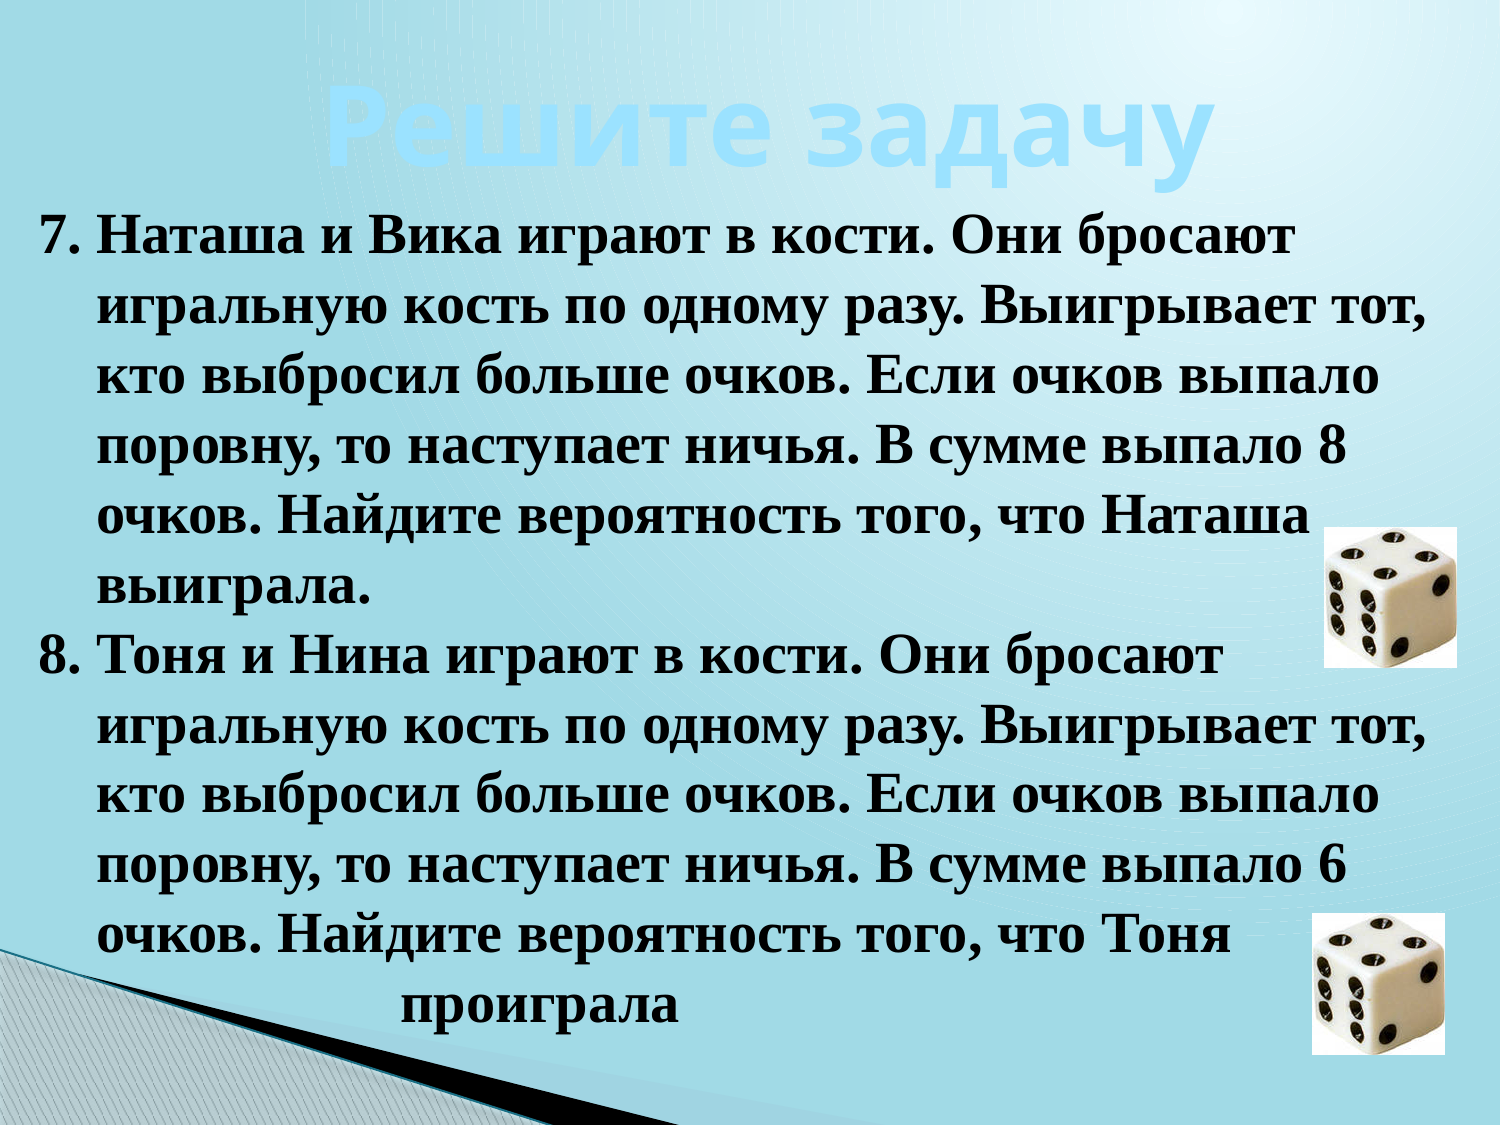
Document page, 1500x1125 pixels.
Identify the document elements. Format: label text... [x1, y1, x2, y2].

picture [1323, 527, 1457, 669]
picture [1312, 913, 1445, 1055]
text_box 7. Наташа и Вика играют в кости. Они бросают игральную кость по одному разу. Выигрывает тот, кто выбросил больше очков. Если очков выпало поровну, то наступает ничья. В сумме выпало 8 очков. Найдите вероятность того, что Наташа выиграла. 8. Тоня и Нина играют в кости. Они бросают игральную кость по одному разу. Выигрывает тот, кто выбросил больше очков. Если очков выпало поровну, то наступает ничья. В сумме выпало 6 очков. Найдите вероятность того, что Тоня проиграла [23, 187, 1465, 1042]
text_box Решите задачу [305, 46, 1231, 187]
